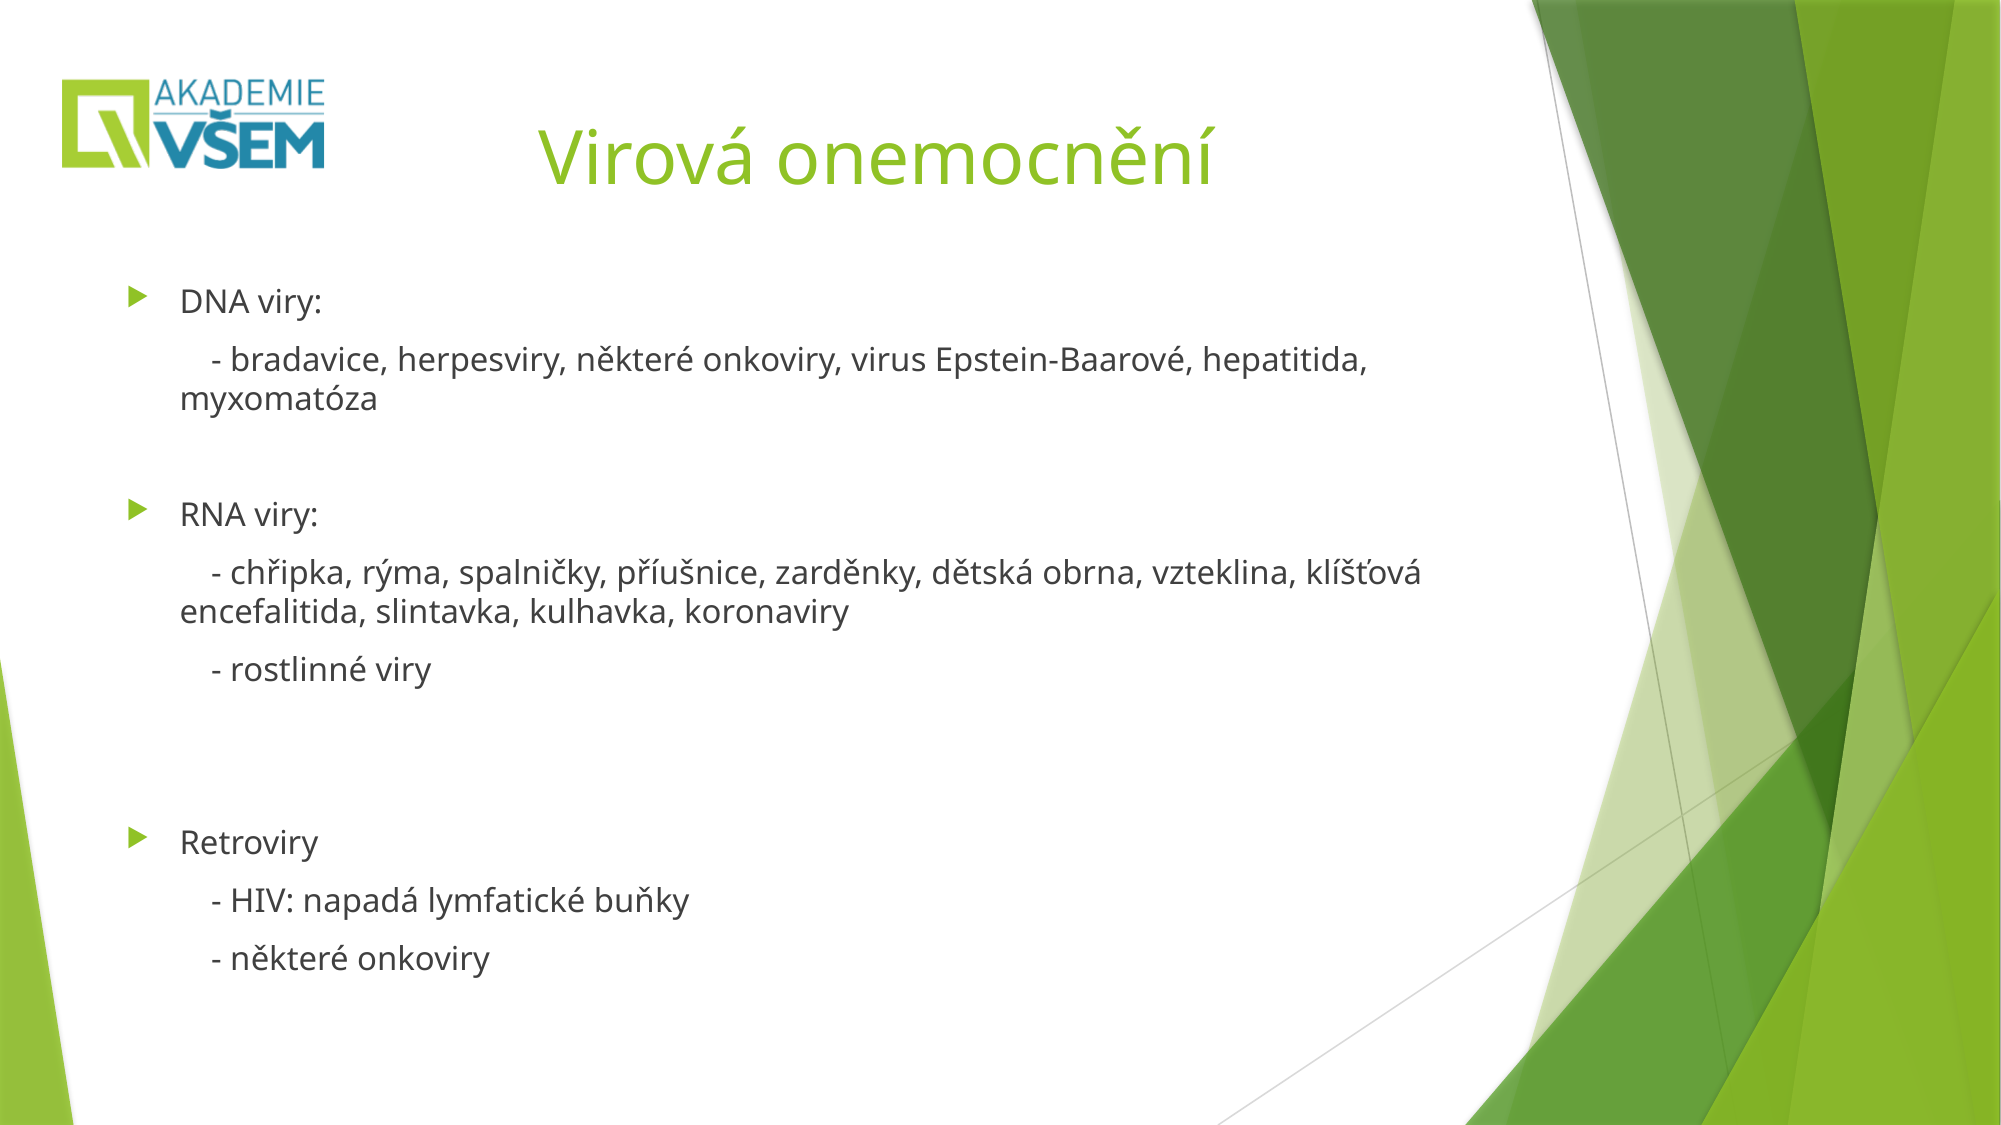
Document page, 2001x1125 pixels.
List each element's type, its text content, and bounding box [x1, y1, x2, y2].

title Virová onemocnění [523, 102, 1934, 319]
list DNA viry: - bradavice, herpesviry, některé onkoviry, virus Epstein-Baarové, hepatitida, myxomatóza RNA viry: - chřipka, rýma, spalničky, příušnice, zarděnky, dětská obrna, vzteklina, klíšťová encefalitida, slintavka, kulhavka, koronaviry - rostlinné viry Retroviry - HIV: napadá lymfatické buňky - některé onkoviry [111, 272, 1522, 991]
picture [62, 74, 328, 170]
